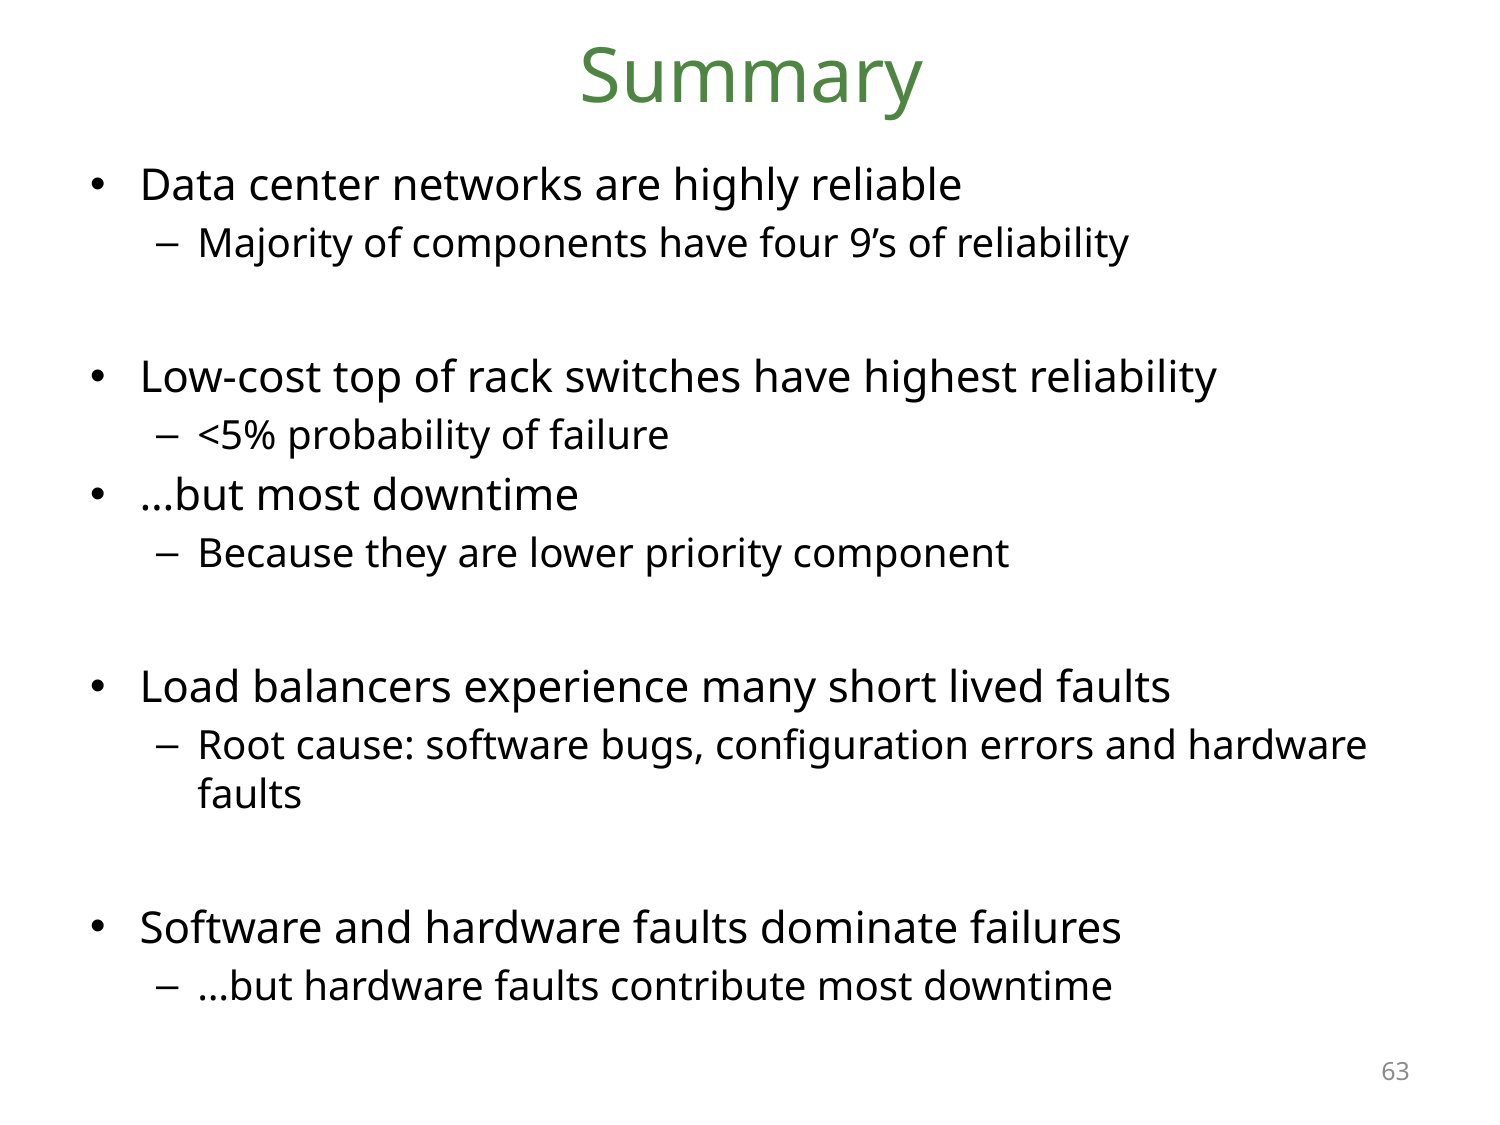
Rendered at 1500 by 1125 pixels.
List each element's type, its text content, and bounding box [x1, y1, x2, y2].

title Summary [76, 19, 1427, 126]
slide_number 63 [1074, 1042, 1425, 1103]
list Data center networks are highly reliable Majority of components have four 9’s of reliability Low-cost top of rack switches have highest reliability <5% probability of failure …but most downtime Because they are lower priority component Load balancers experience many short lived faults Root cause: software bugs, configuration errors and hardware faults Software and hardware faults dominate failures …but hardware faults contribute most downtime [75, 149, 1425, 1024]
